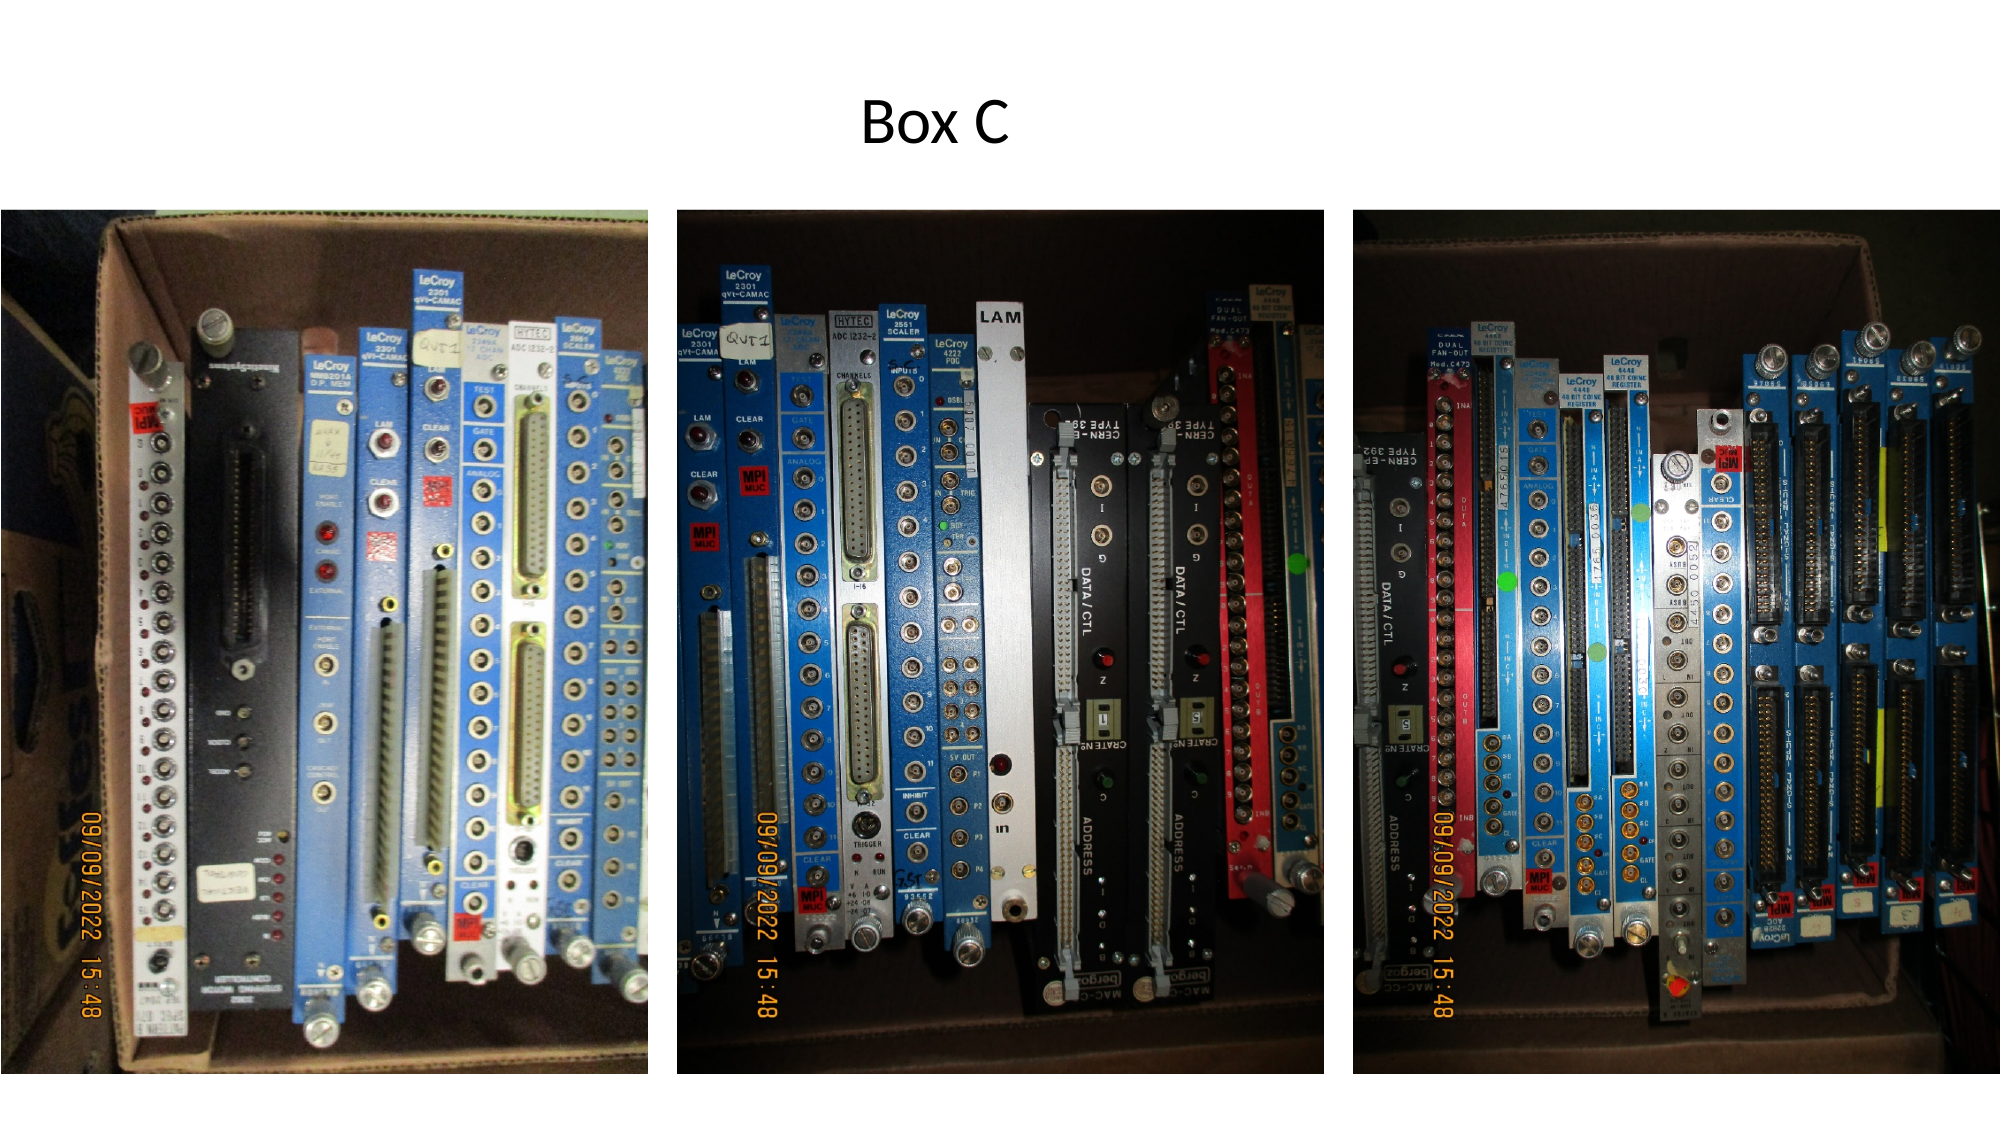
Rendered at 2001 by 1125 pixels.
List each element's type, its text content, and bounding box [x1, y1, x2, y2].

picture [0, 211, 2000, 1073]
text_box Box C [845, 69, 1177, 165]
